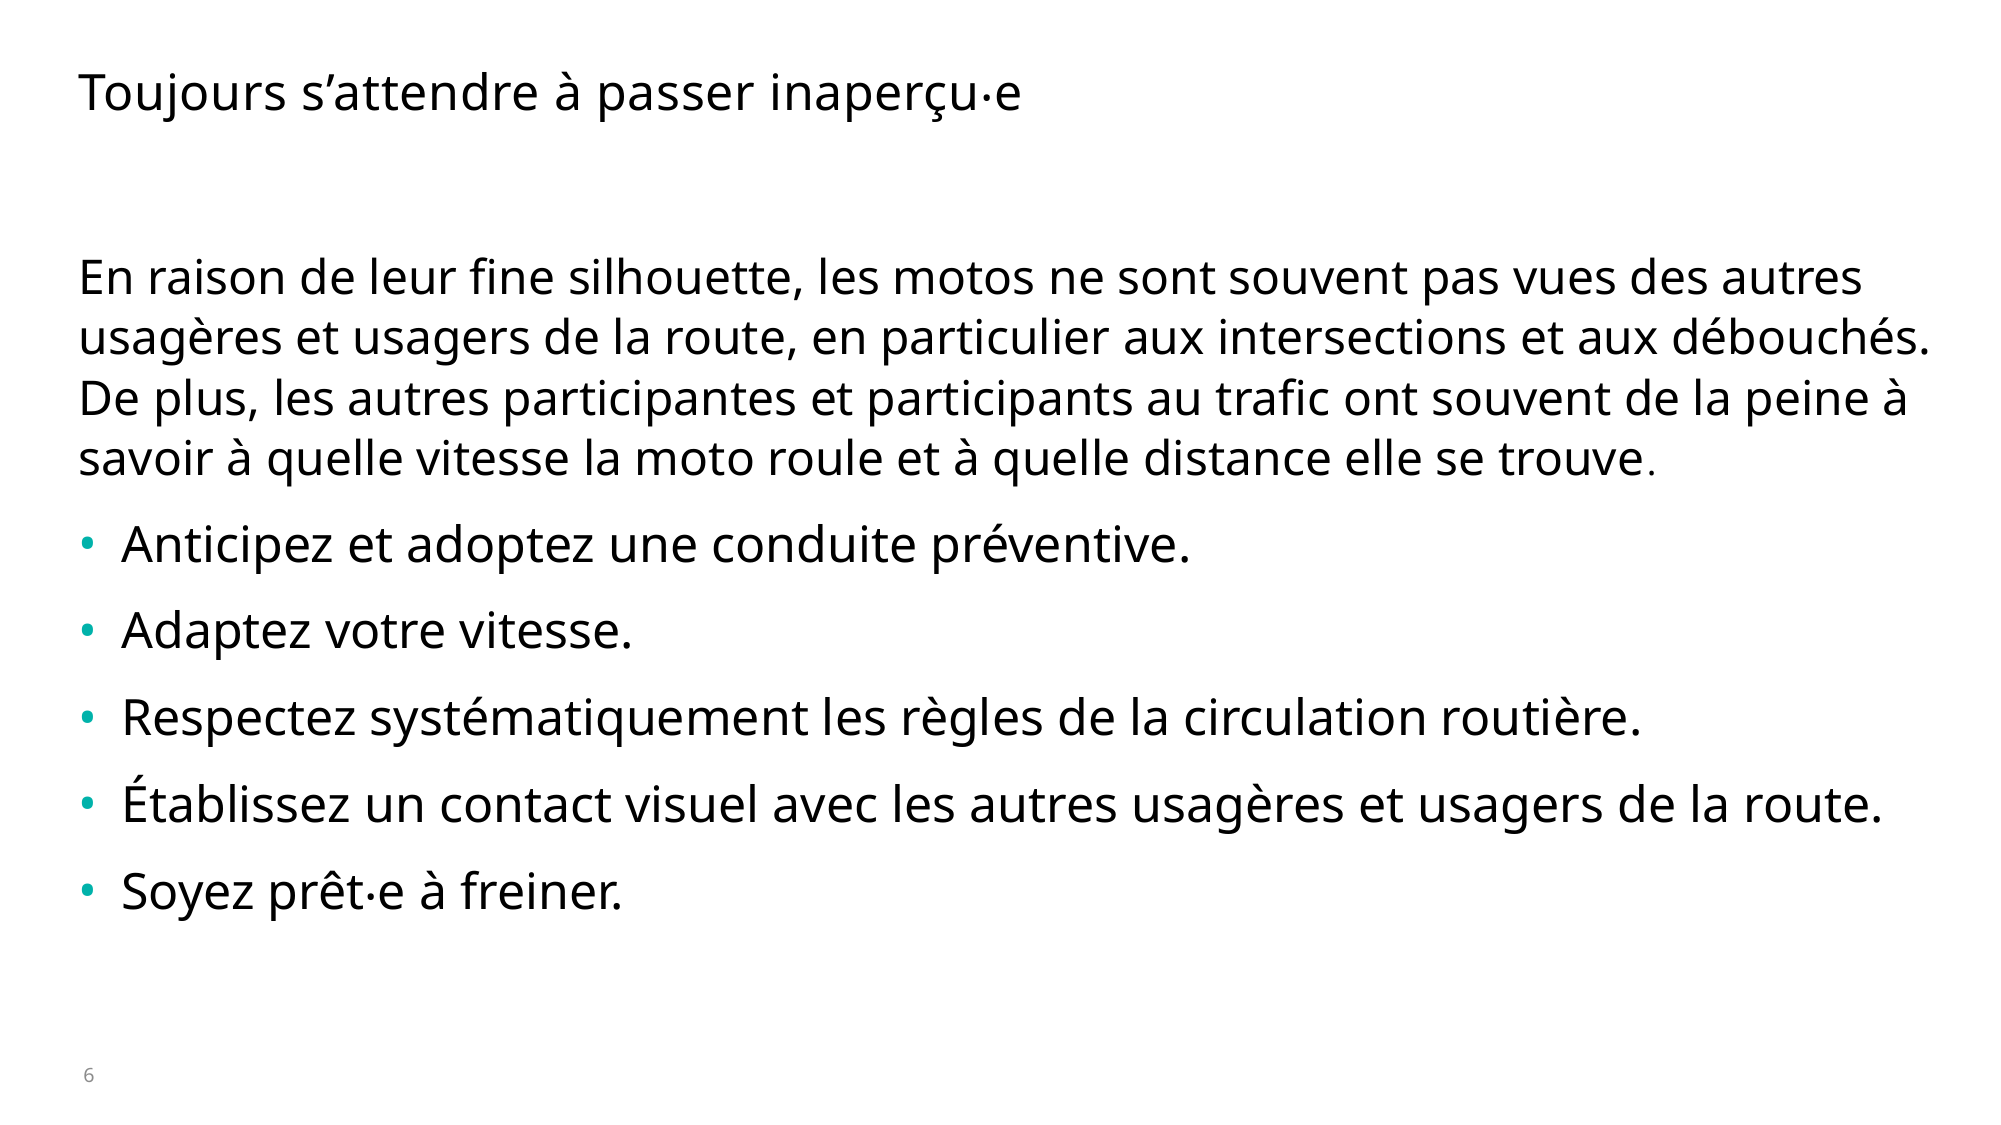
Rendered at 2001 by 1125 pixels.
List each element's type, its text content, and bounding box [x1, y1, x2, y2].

title Toujours s’attendre à passer inaperçu‧e [78, 59, 1922, 112]
slide_number 6 [83, 1063, 218, 1090]
list En raison de leur fine silhouette, les motos ne sont souvent pas vues des autres usagères et usagers de la route, en particulier aux intersections et aux débouchés. De plus, les autres participantes et participants au trafic ont souvent de la peine à savoir à quelle vitesse la moto roule et à quelle distance elle se trouve. Anticipez et adoptez une conduite préventive. Adaptez votre vitesse. Respectez systématiquement les règles de la circulation routière. Établissez un contact visuel avec les autres usagères et usagers de la route. Soyez prêt‧e à freiner. [78, 243, 1957, 1014]
